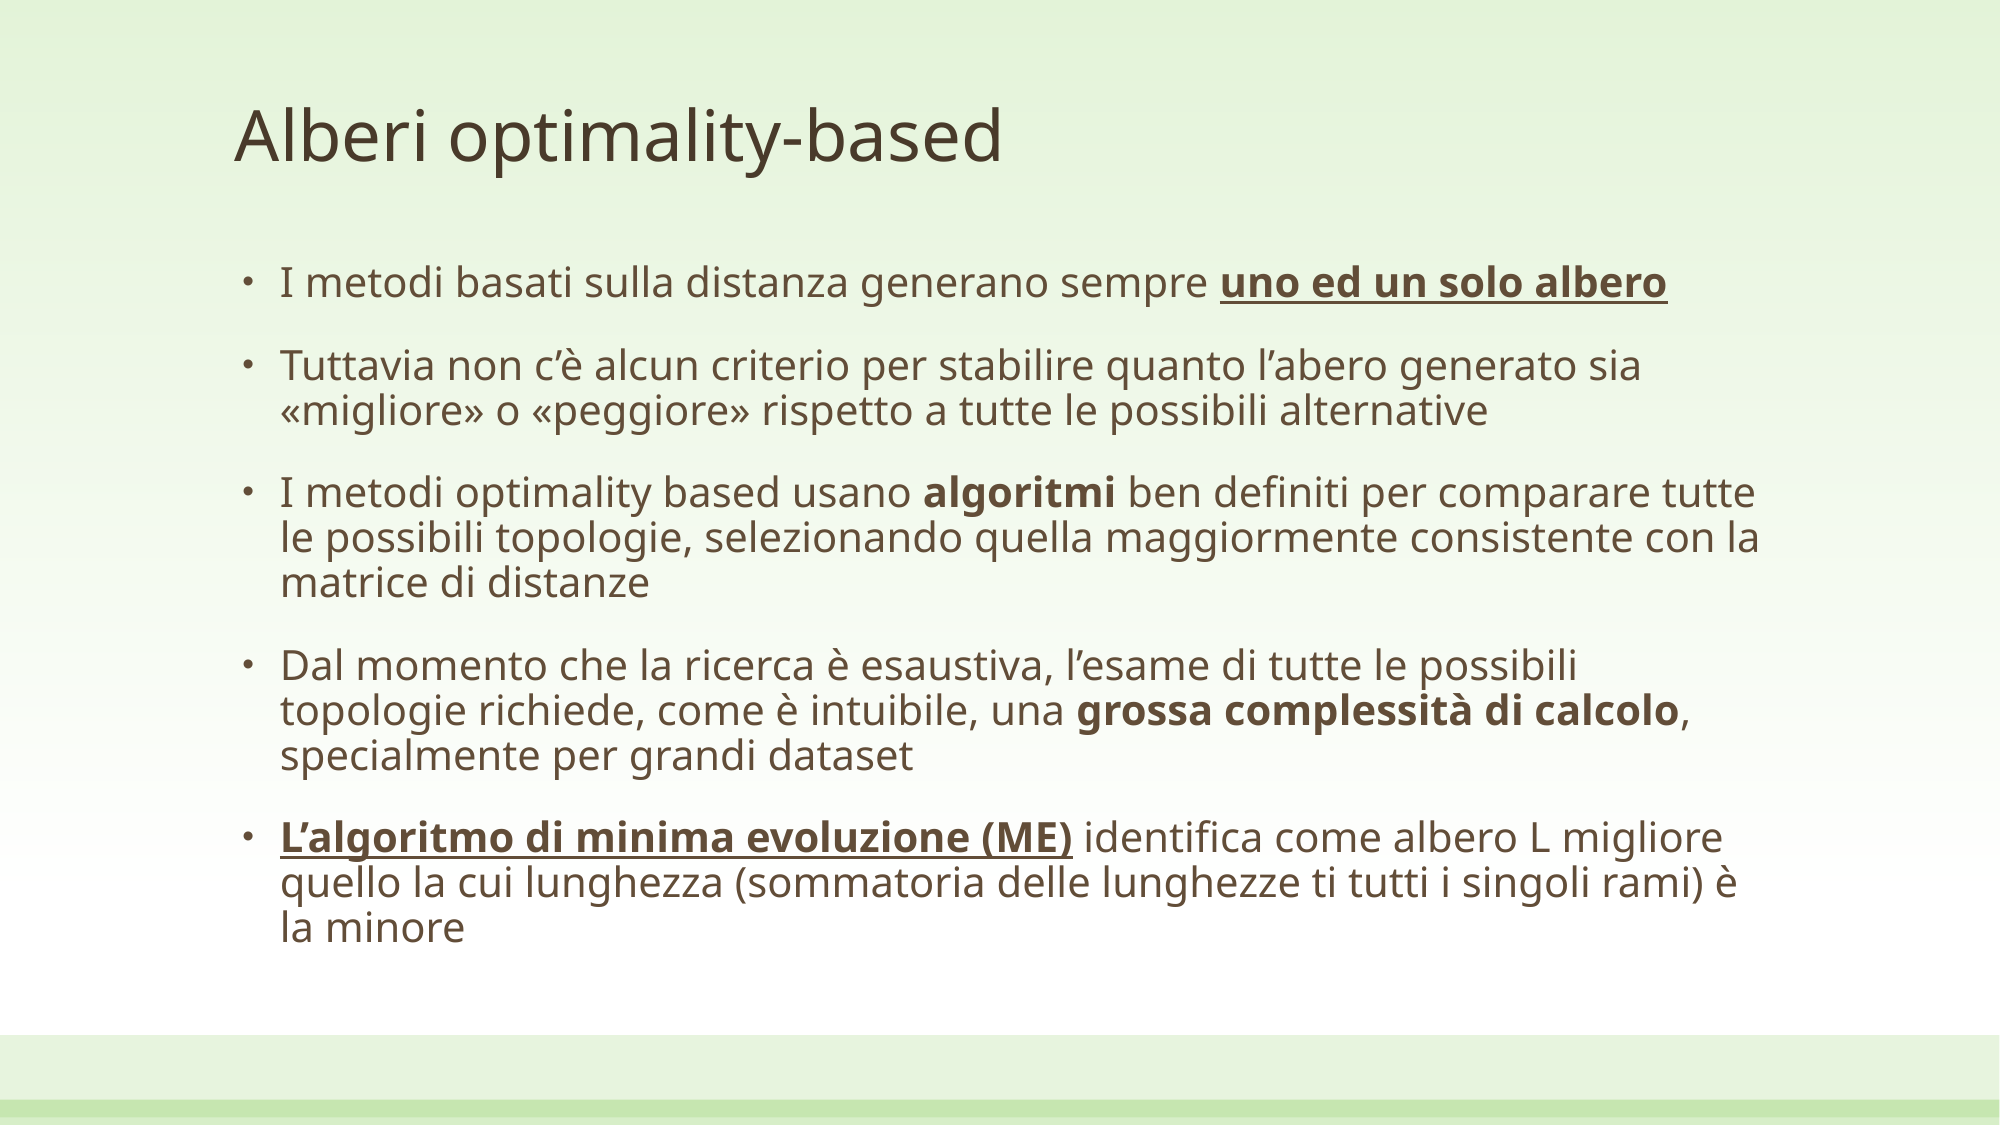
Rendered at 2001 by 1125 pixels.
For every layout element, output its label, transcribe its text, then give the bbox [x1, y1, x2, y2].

title Alberi optimality-based [219, 71, 1780, 185]
list I metodi basati sulla distanza generano sempre uno ed un solo albero Tuttavia non c’è alcun criterio per stabilire quanto l’abero generato sia «migliore» o «peggiore» rispetto a tutte le possibili alternative I metodi optimality based usano algoritmi ben definiti per comparare tutte le possibili topologie, selezionando quella maggiormente consistente con la matrice di distanze Dal momento che la ricerca è esaustiva, l’esame di tutte le possibili topologie richiede, come è intuibile, una grossa complessità di calcolo, specialmente per grandi dataset L’algoritmo di minima evoluzione (ME) identifica come albero L migliore quello la cui lunghezza (sommatoria delle lunghezze ti tutti i singoli rami) è la minore [219, 254, 1780, 967]
